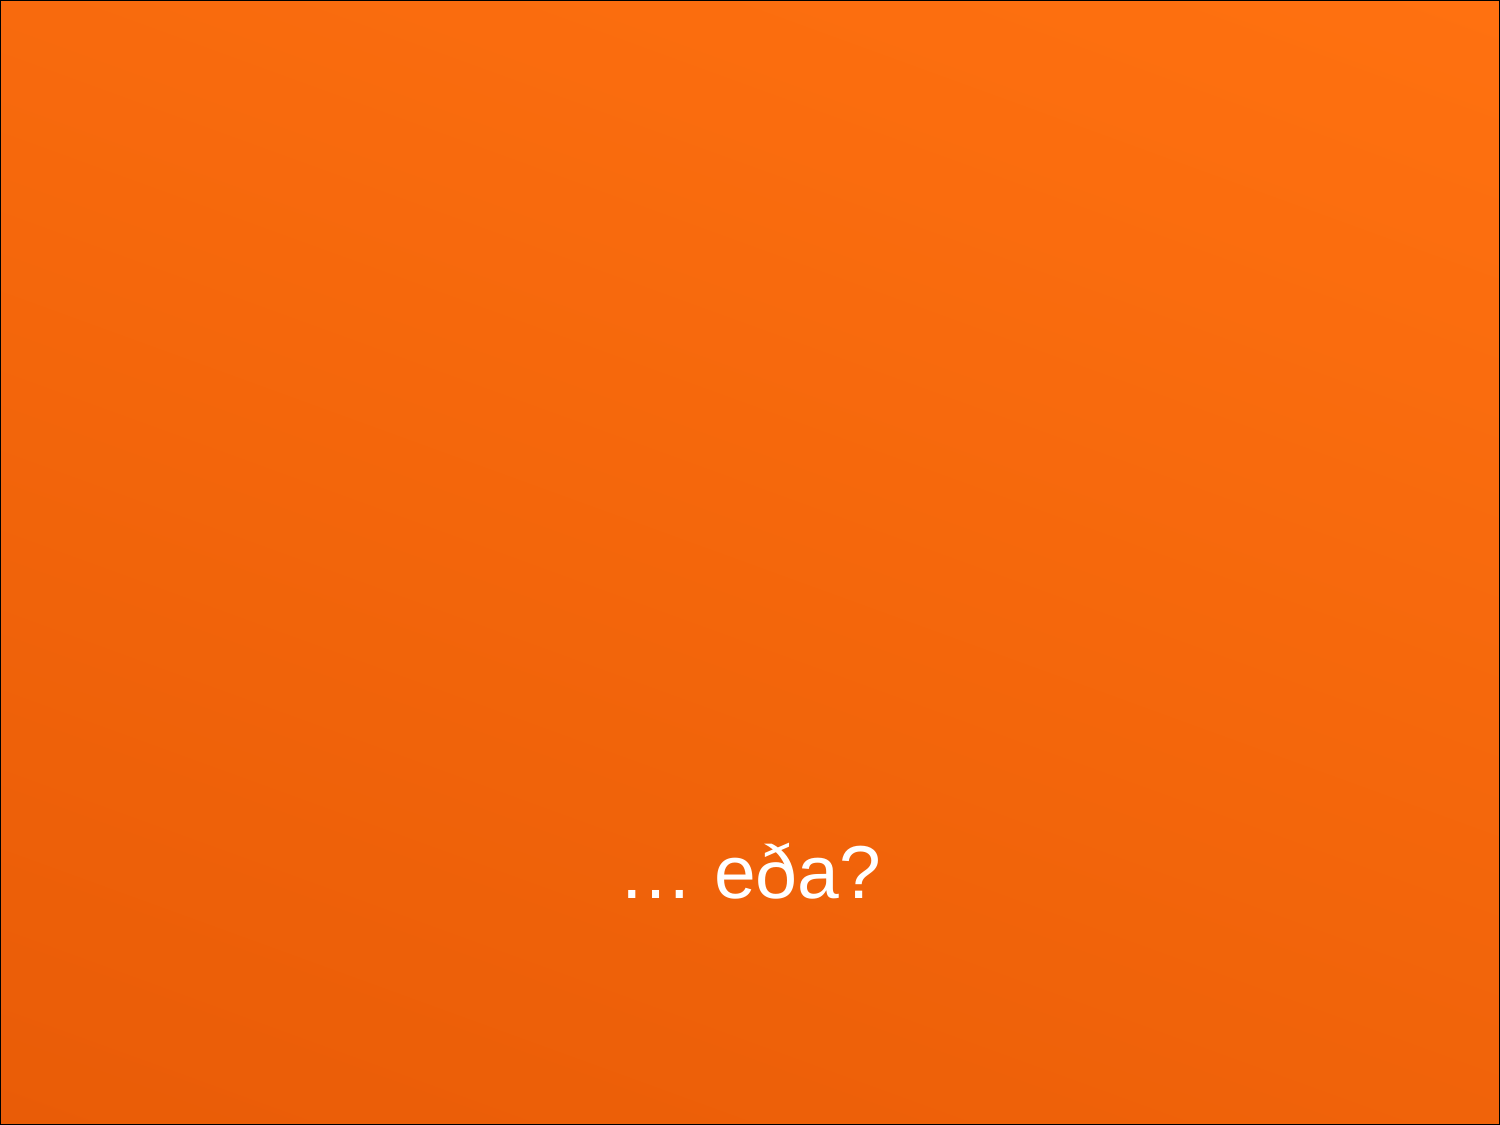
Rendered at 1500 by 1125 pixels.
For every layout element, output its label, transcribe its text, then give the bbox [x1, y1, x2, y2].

text_box … eða? [614, 837, 886, 936]
text_box [0, 0, 1500, 1125]
